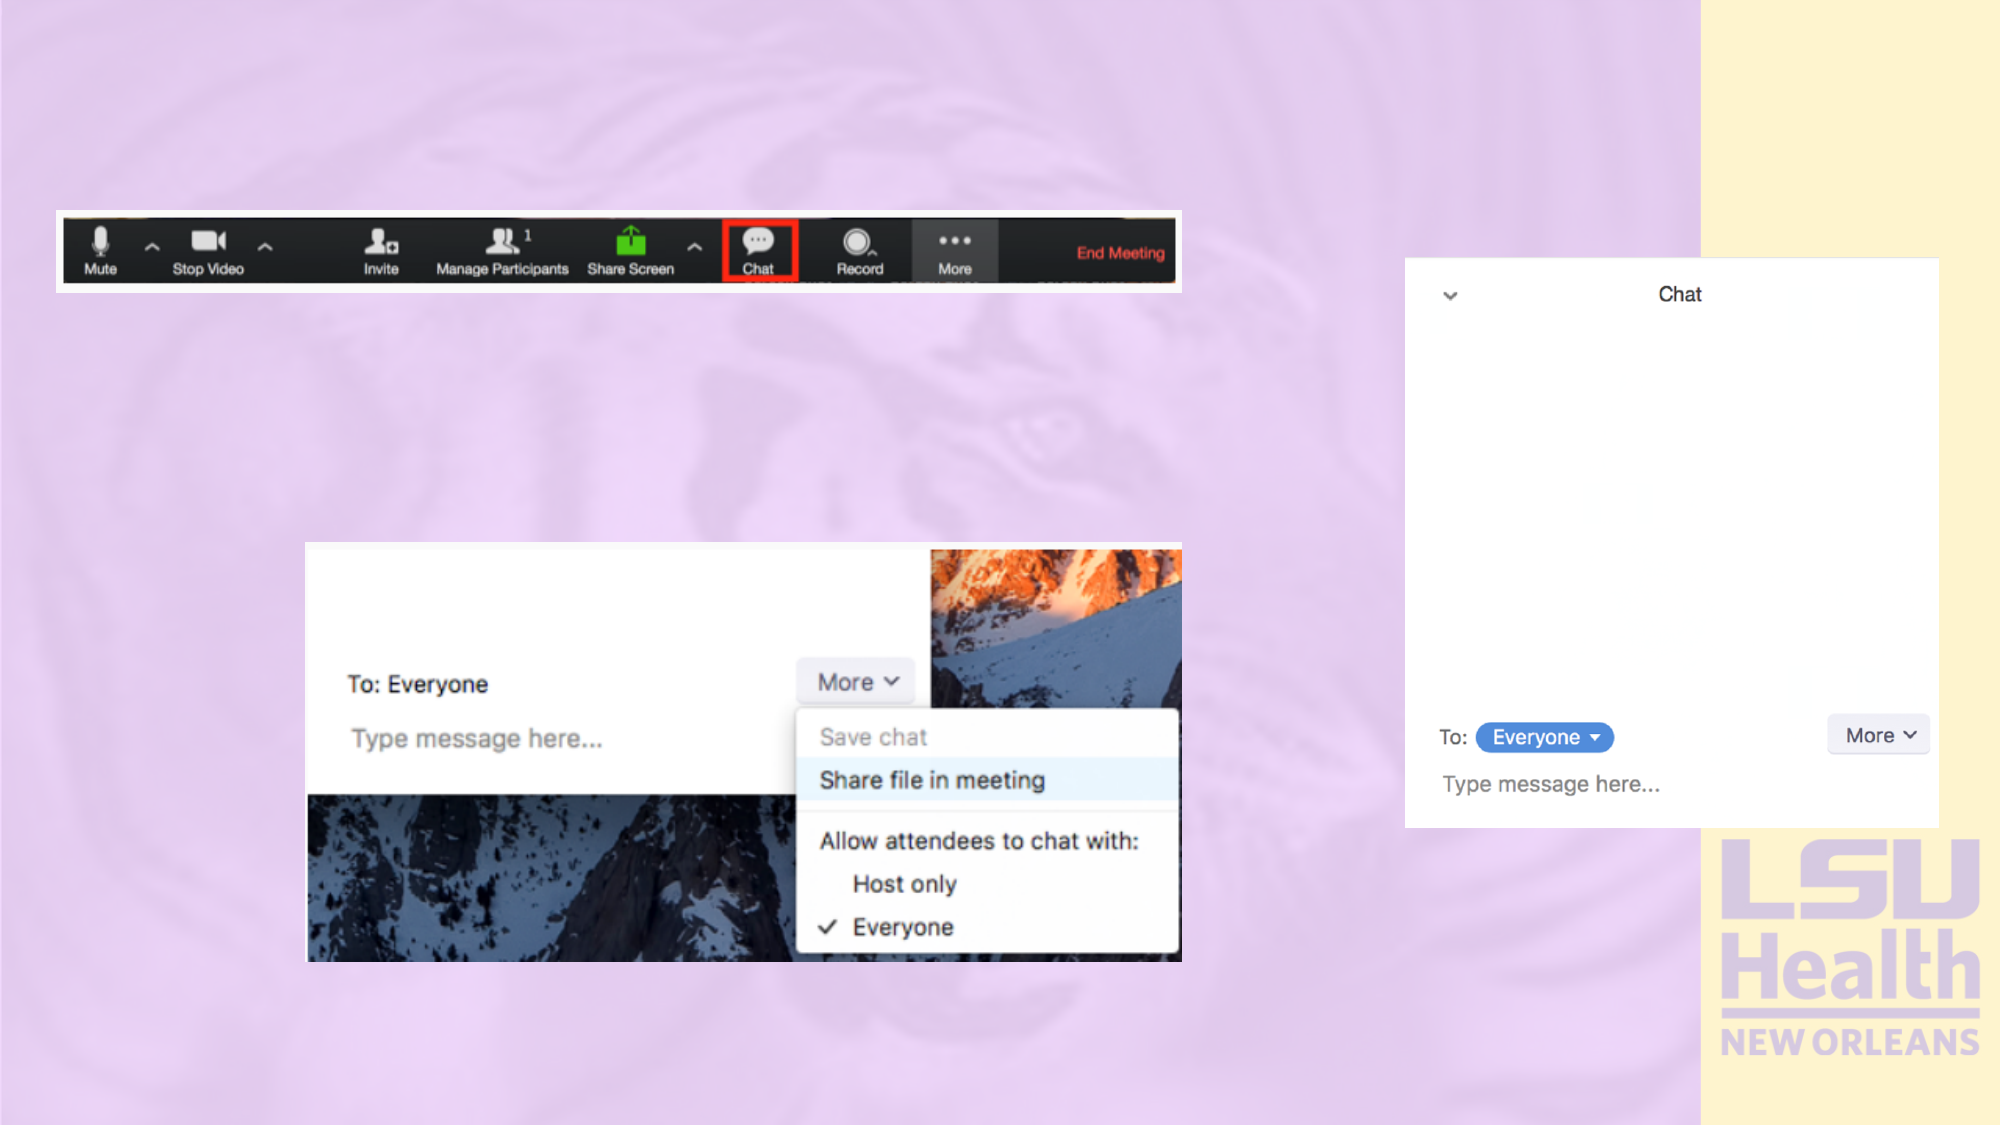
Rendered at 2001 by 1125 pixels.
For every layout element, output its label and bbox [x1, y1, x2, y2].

picture [56, 210, 1182, 293]
picture [305, 542, 1182, 962]
picture [1405, 257, 1939, 828]
